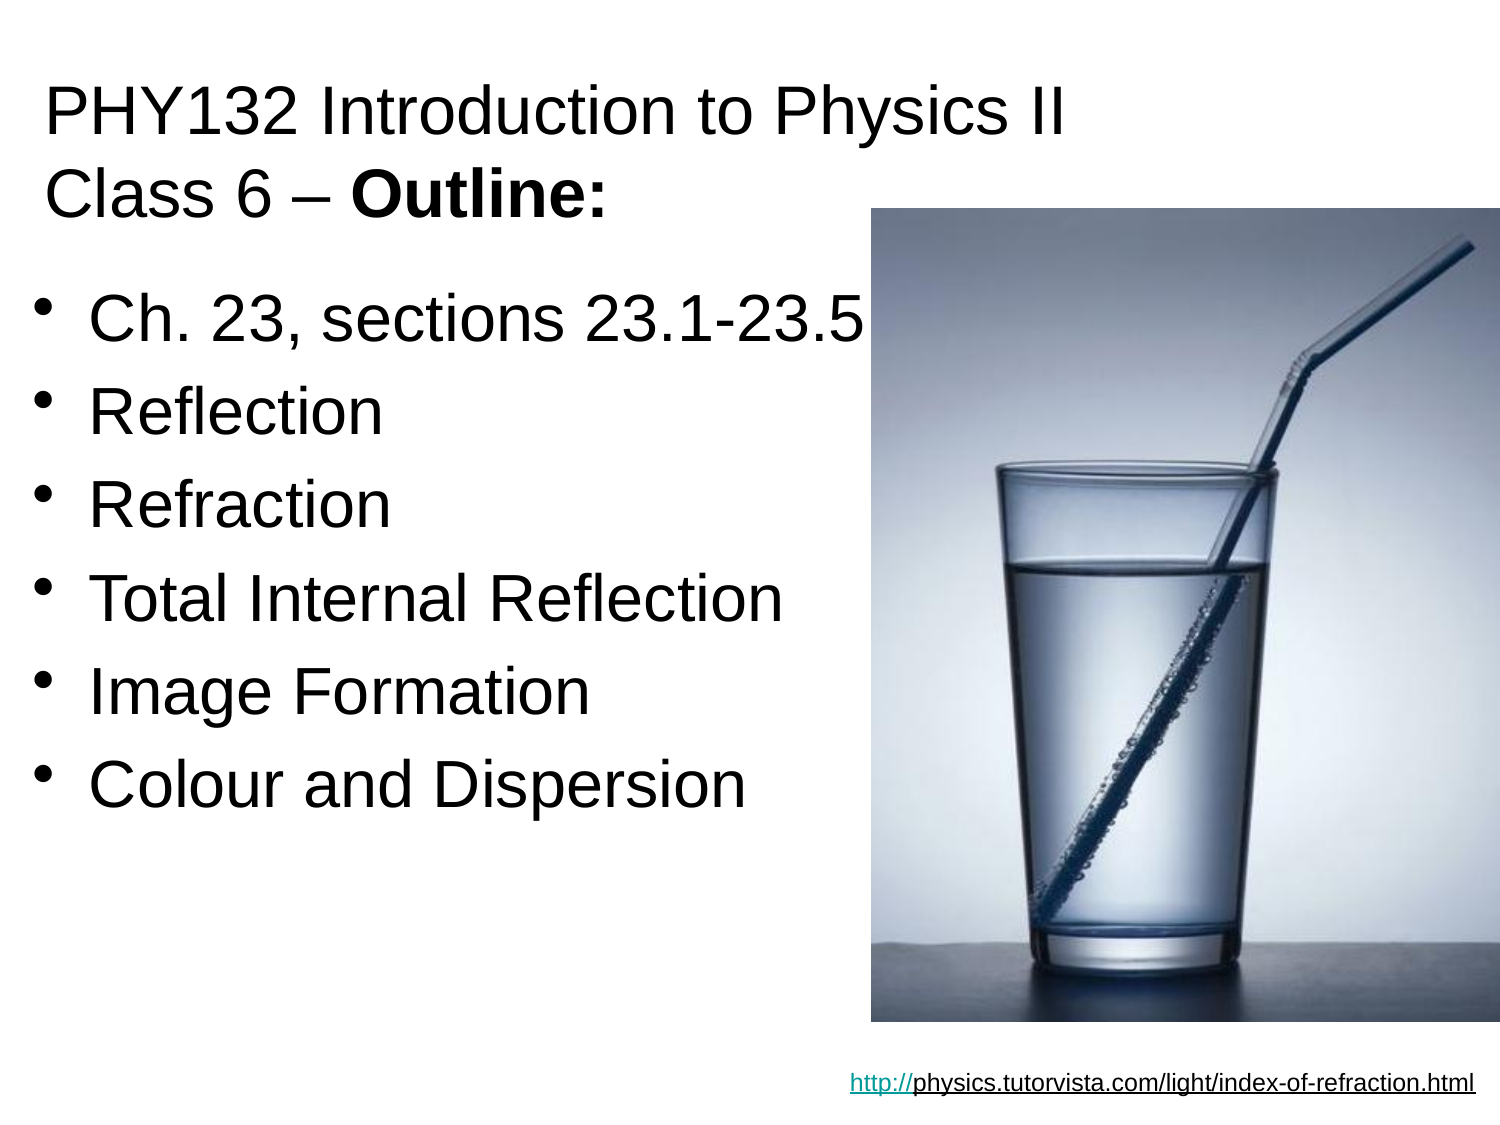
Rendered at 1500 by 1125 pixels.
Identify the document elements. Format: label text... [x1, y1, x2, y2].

text_box http://physics.tutorvista.com/light/index-of-refraction.html [835, 1058, 1498, 1104]
picture [870, 207, 1500, 1022]
title PHY132 Introduction to Physics II Class 6 – Outline: [29, 54, 1380, 243]
list Ch. 23, sections 23.1-23.5 Reflection Refraction Total Internal Reflection Image Formation Colour and Dispersion [17, 266, 865, 1012]
